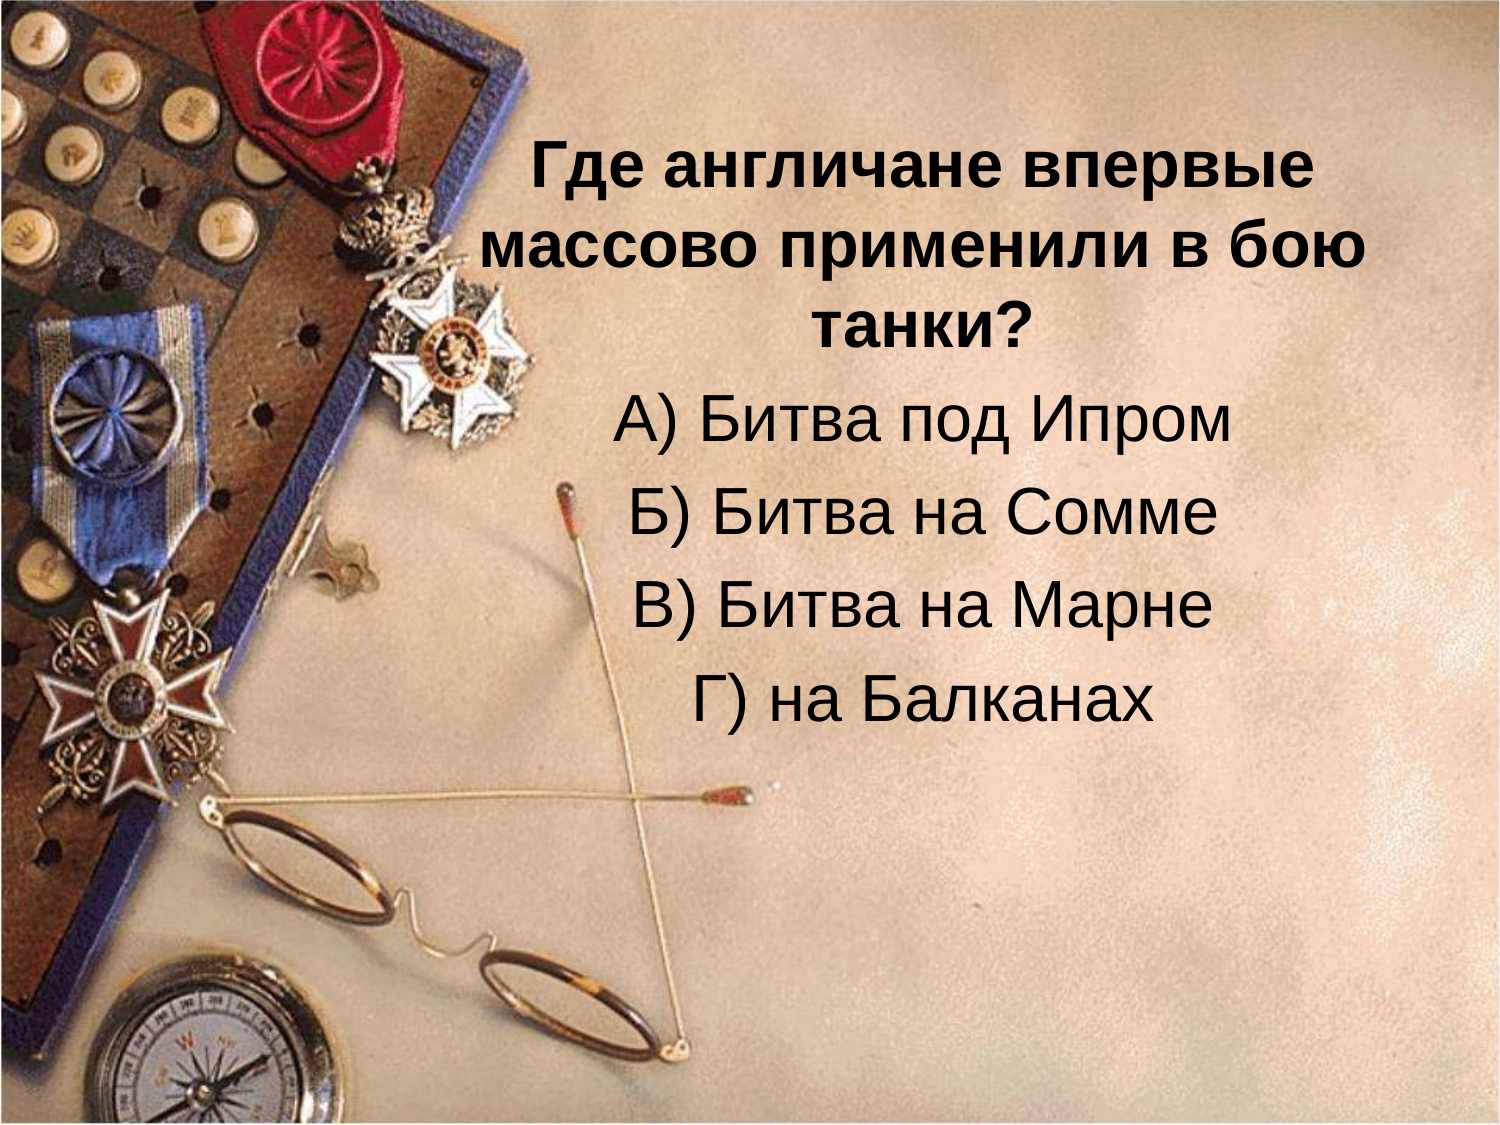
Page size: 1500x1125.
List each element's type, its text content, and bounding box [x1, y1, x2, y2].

picture [0, 0, 1500, 1125]
list Где англичане впервые массово применили в бою танки? А) Битва под Ипром Б) Битва на Сомме В) Битва на Марне Г) на Балканах [371, 113, 1476, 1024]
